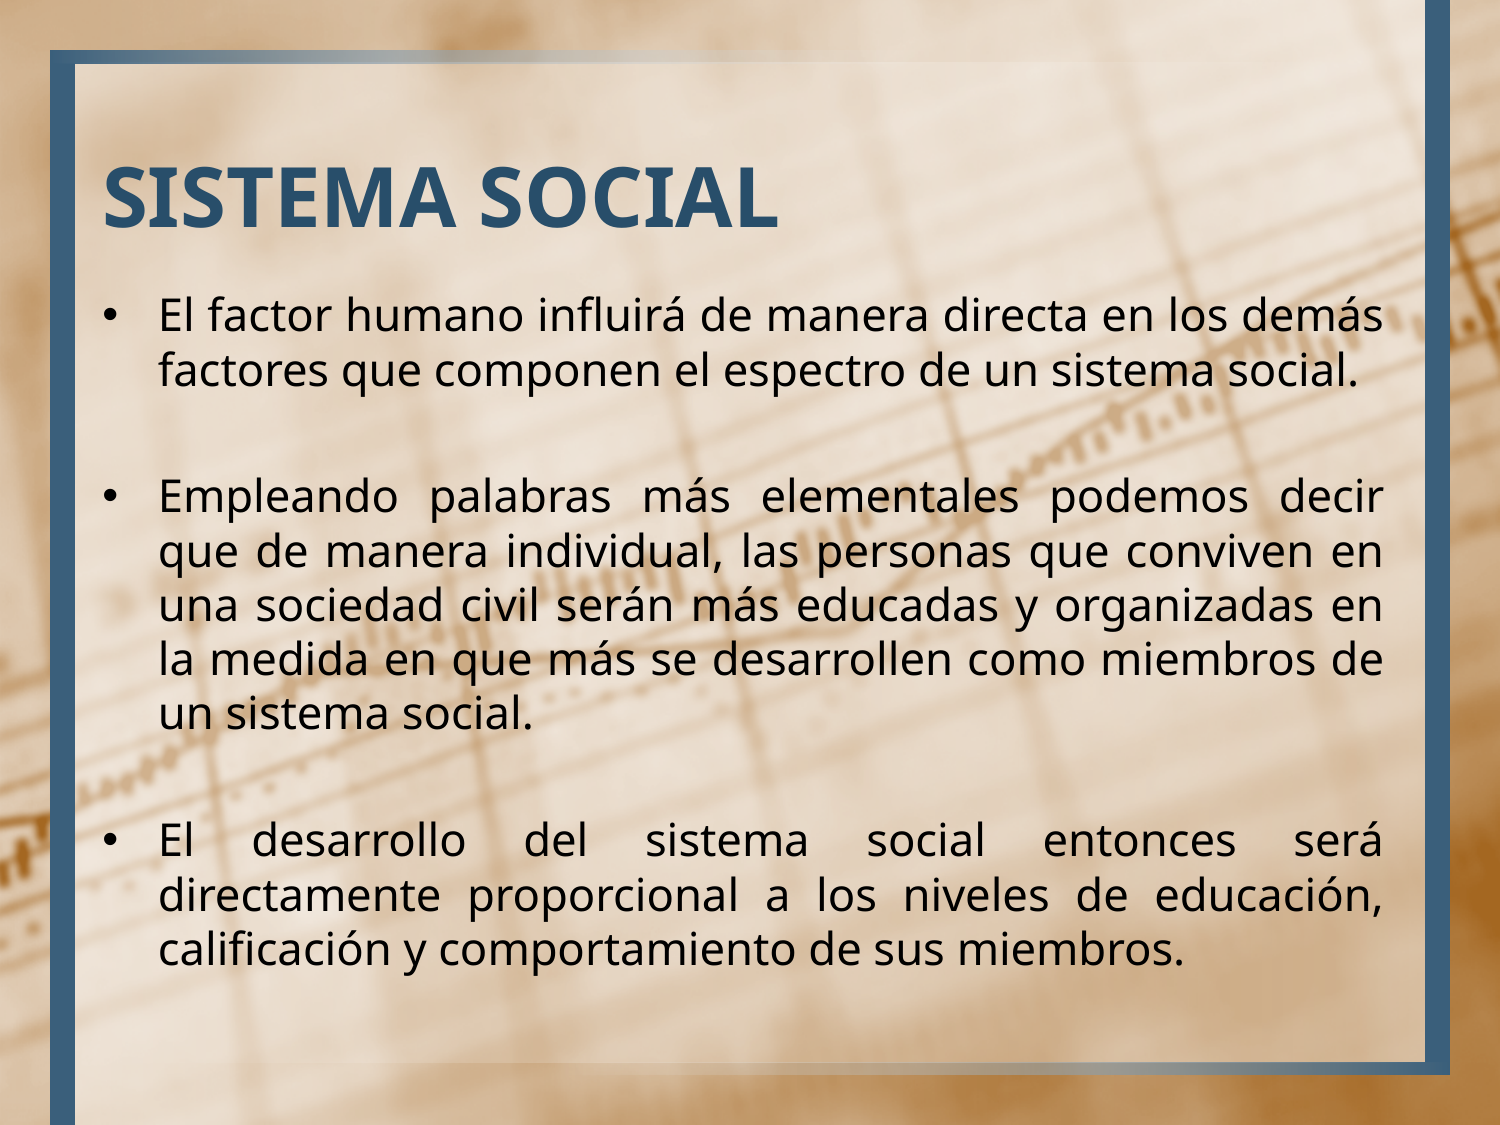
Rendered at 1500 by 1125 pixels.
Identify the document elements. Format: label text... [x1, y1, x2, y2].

list El factor humano influirá de manera directa en los demás factores que componen el espectro de un sistema social. Empleando palabras más elementales podemos decir que de manera individual, las personas que conviven en una sociedad civil serán más educadas y organizadas en la medida en que más se desarrollen como miembros de un sistema social. El desarrollo del sistema social entonces será directamente proporcional a los niveles de educación, calificación y comportamiento de sus miembros. [87, 278, 1400, 1035]
title SISTEMA SOCIAL [87, 75, 1413, 252]
